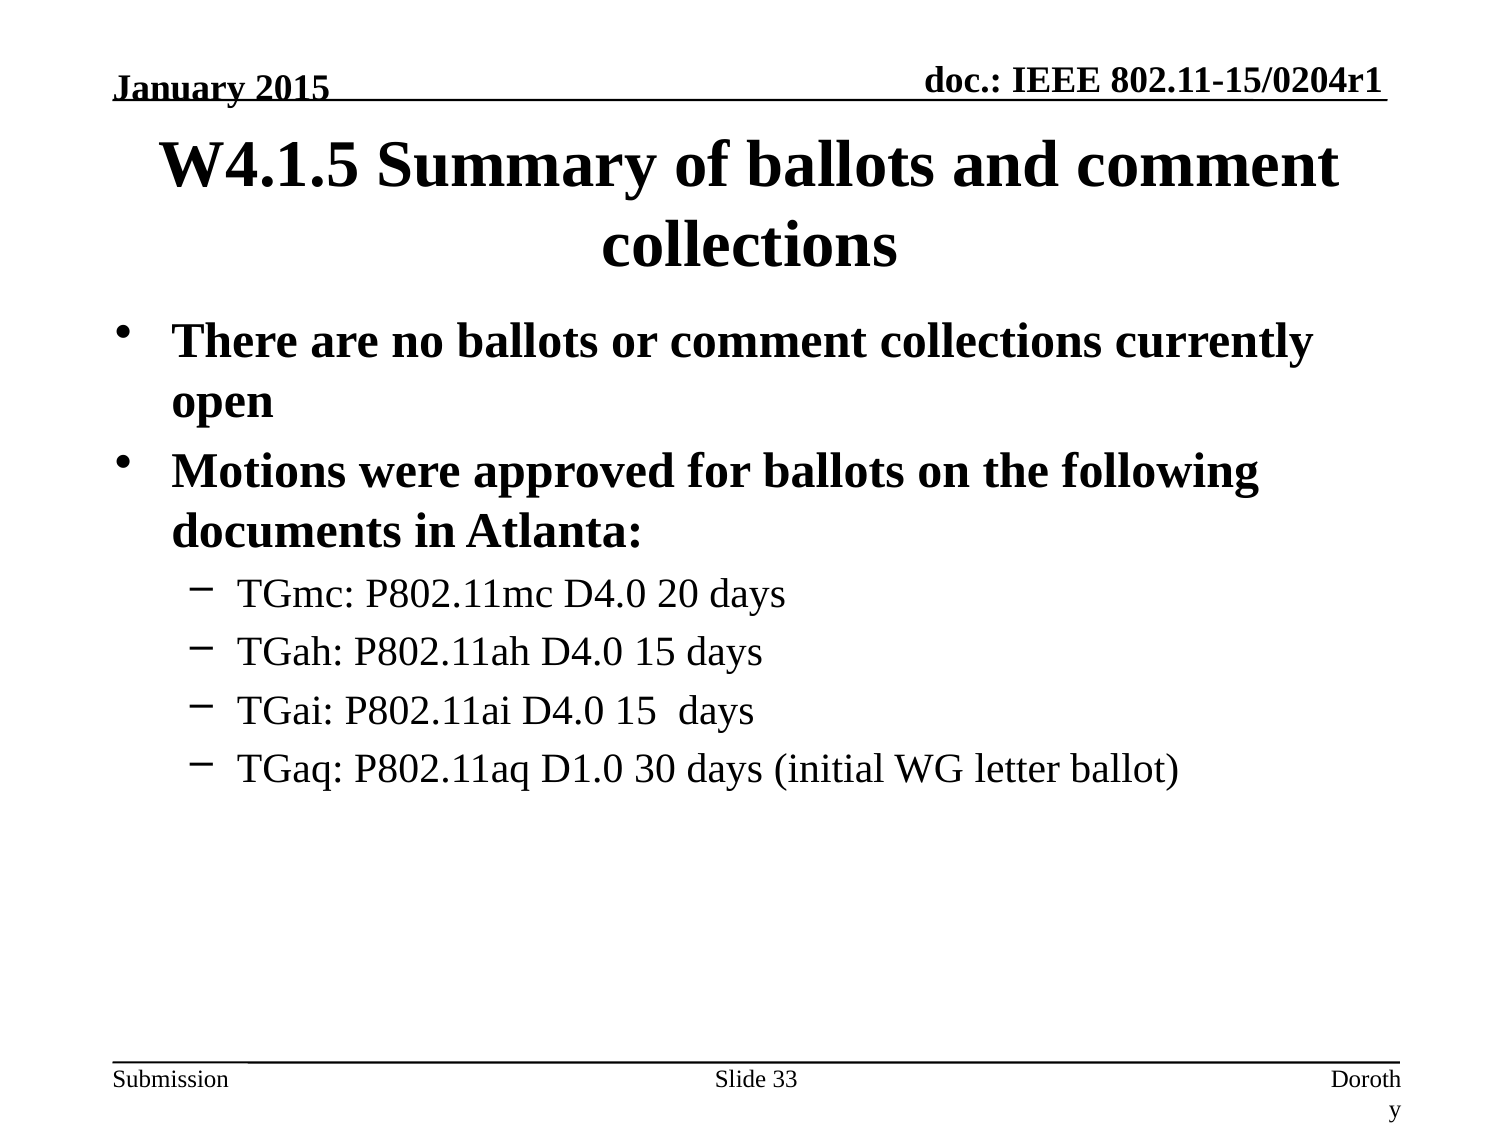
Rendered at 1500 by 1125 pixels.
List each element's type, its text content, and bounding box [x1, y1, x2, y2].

slide_number Slide 33 [712, 1061, 800, 1093]
footer Dorothy Stanley, Aruba Networks [1324, 1061, 1402, 1093]
text_box There are no ballots or comment collections currently open Motions were approved for ballots on the following documents in Atlanta: TGmc: P802.11mc D4.0 20 days TGah: P802.11ah D4.0 15 days TGai: P802.11ai D4.0 15 days TGaq: P802.11aq D1.0 30 days (initial WG letter ballot) [99, 299, 1438, 975]
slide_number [112, 62, 401, 109]
title W4.1.5 Summary of ballots and comment collections [112, 112, 1388, 288]
